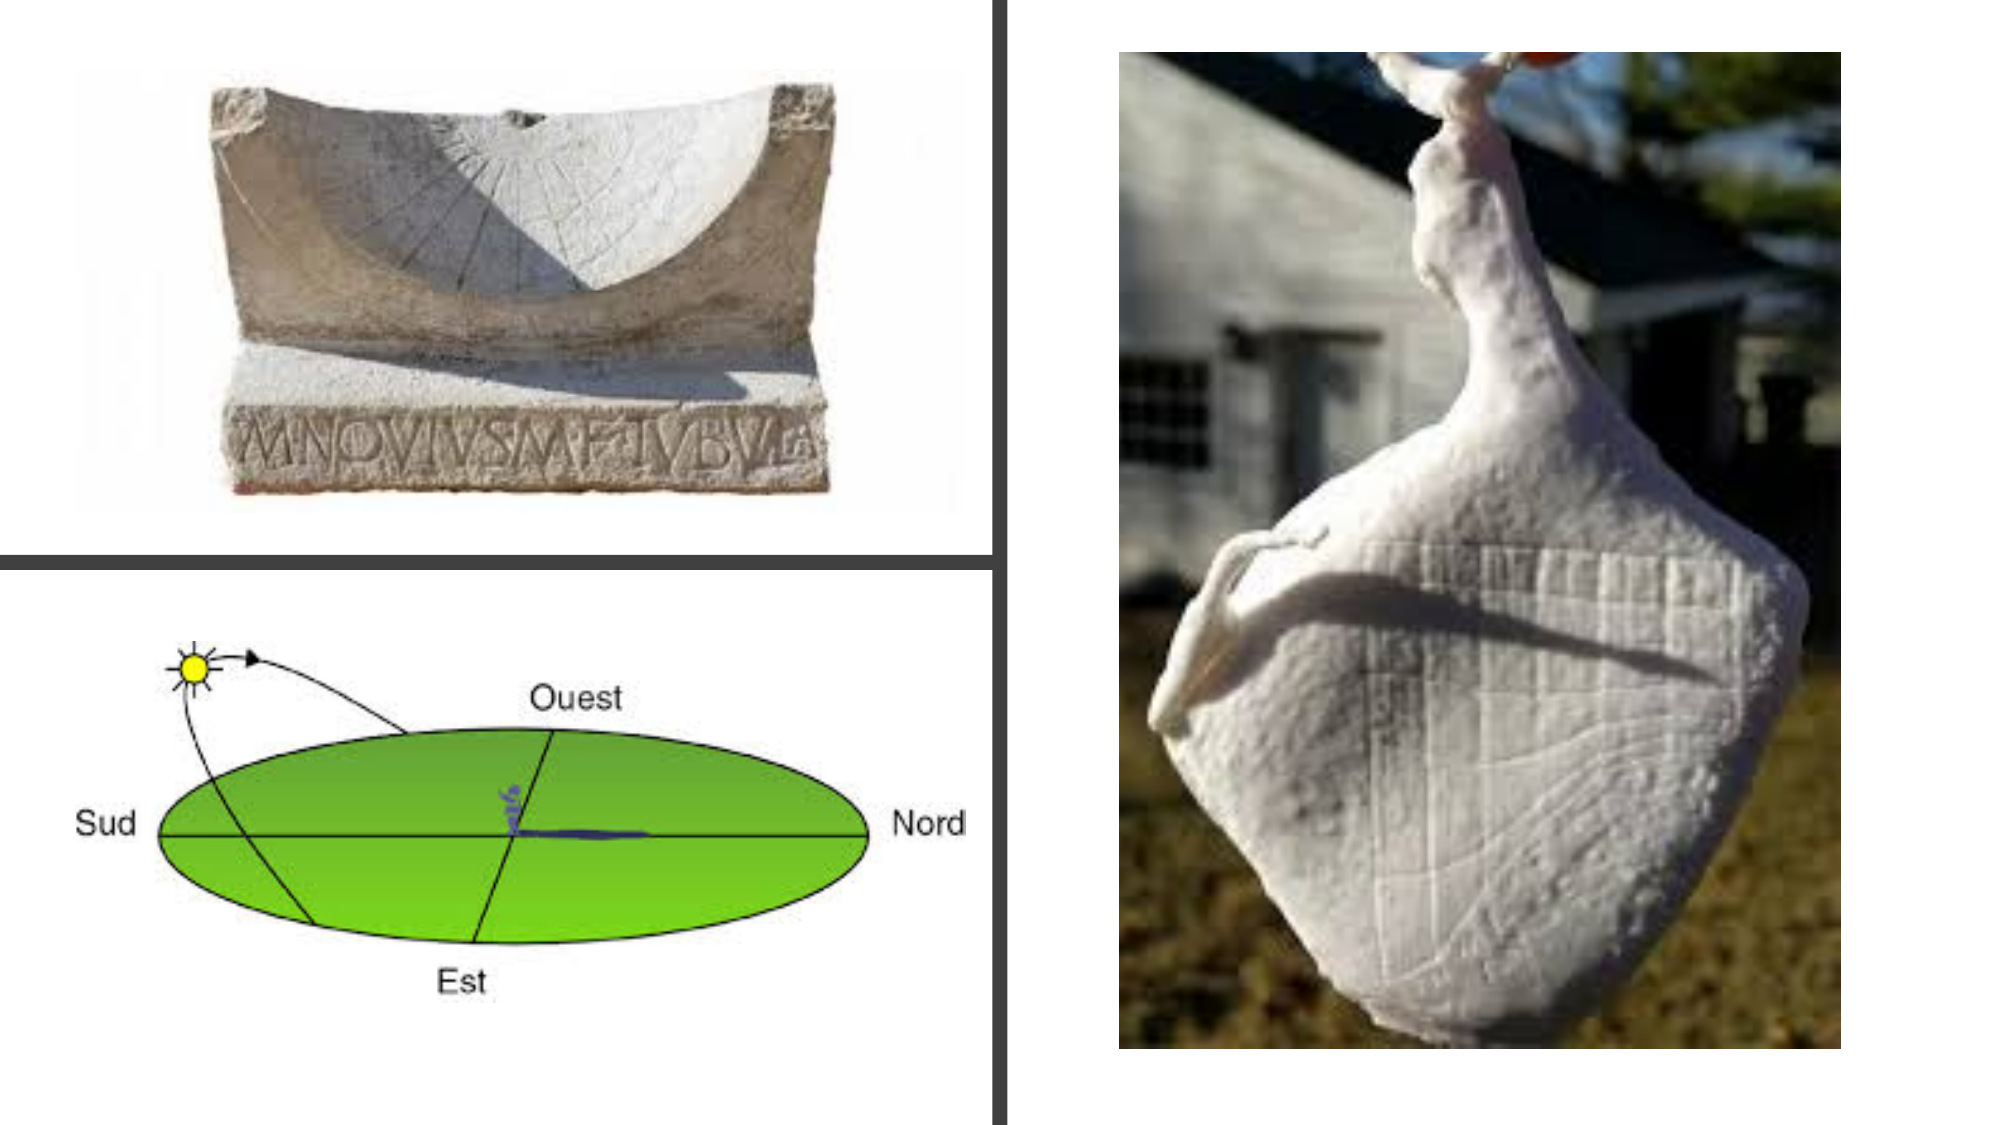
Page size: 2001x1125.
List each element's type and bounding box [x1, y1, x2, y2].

text_box [991, 0, 1008, 1125]
picture [74, 641, 966, 1003]
picture [74, 69, 966, 513]
text_box [0, 554, 1006, 571]
picture [1119, 52, 1841, 1049]
